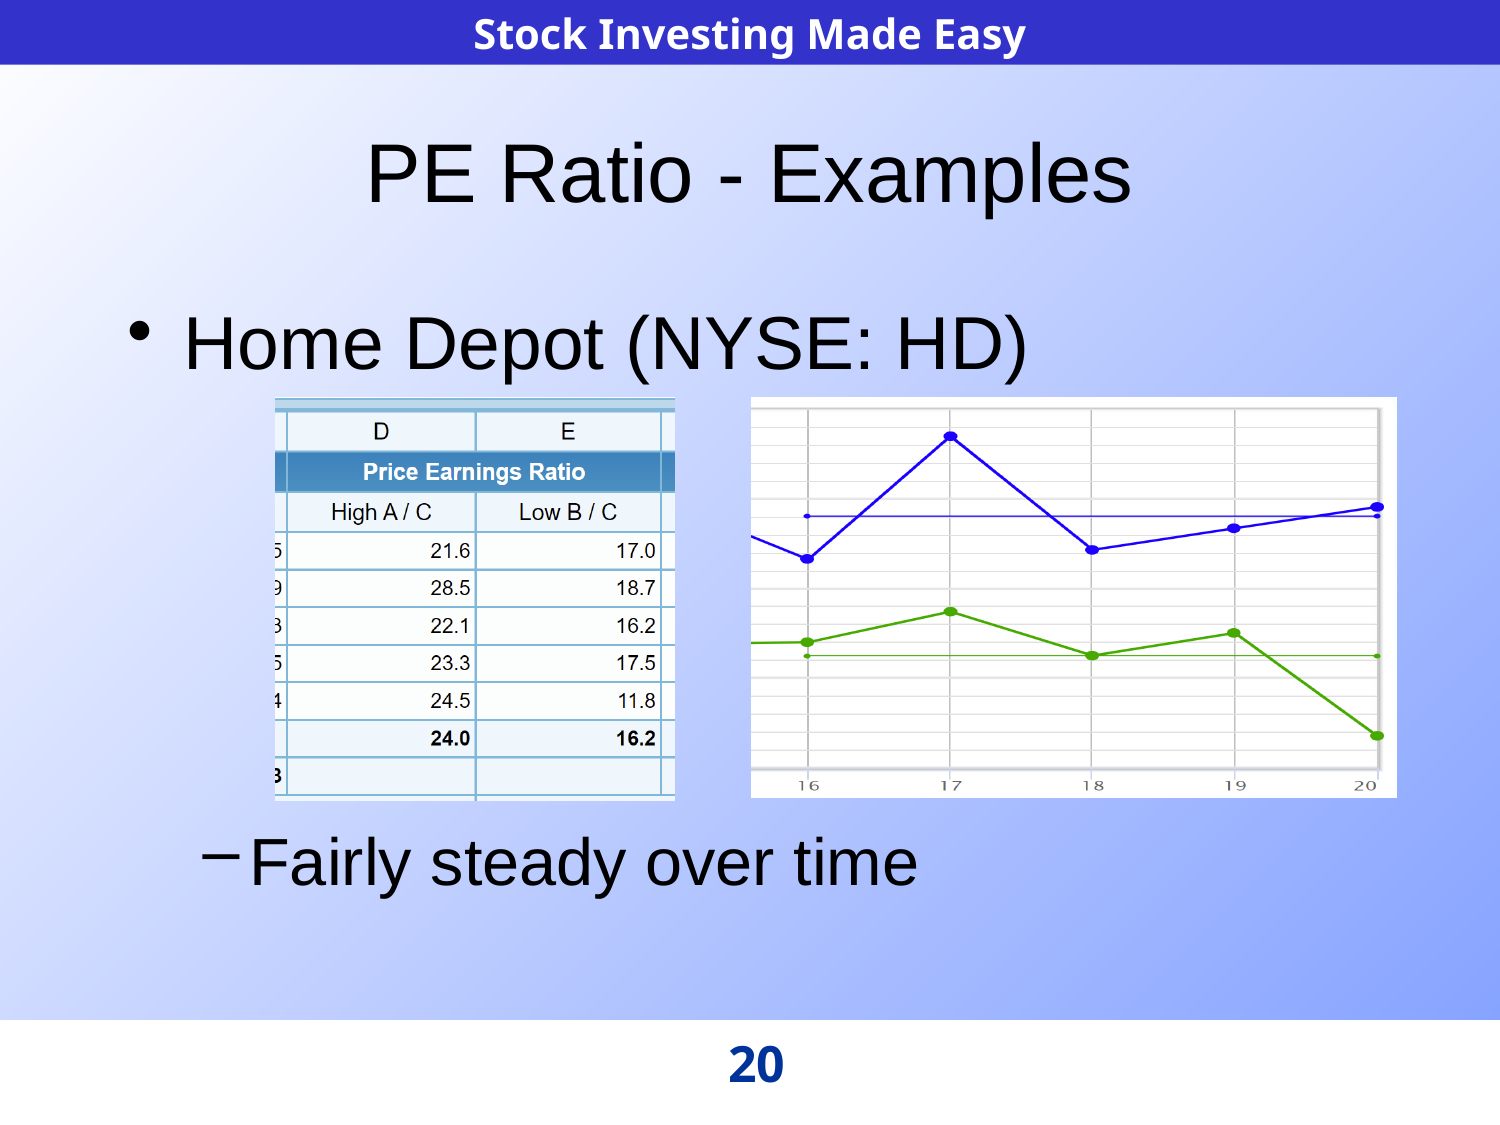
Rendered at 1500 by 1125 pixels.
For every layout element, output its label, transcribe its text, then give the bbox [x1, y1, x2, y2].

title PE Ratio - Examples [112, 75, 1388, 263]
slide_number 20 [487, 1024, 801, 1101]
picture [274, 396, 676, 801]
picture [751, 396, 1398, 798]
list Home Depot (NYSE: HD) Fairly steady over time [112, 287, 1388, 938]
